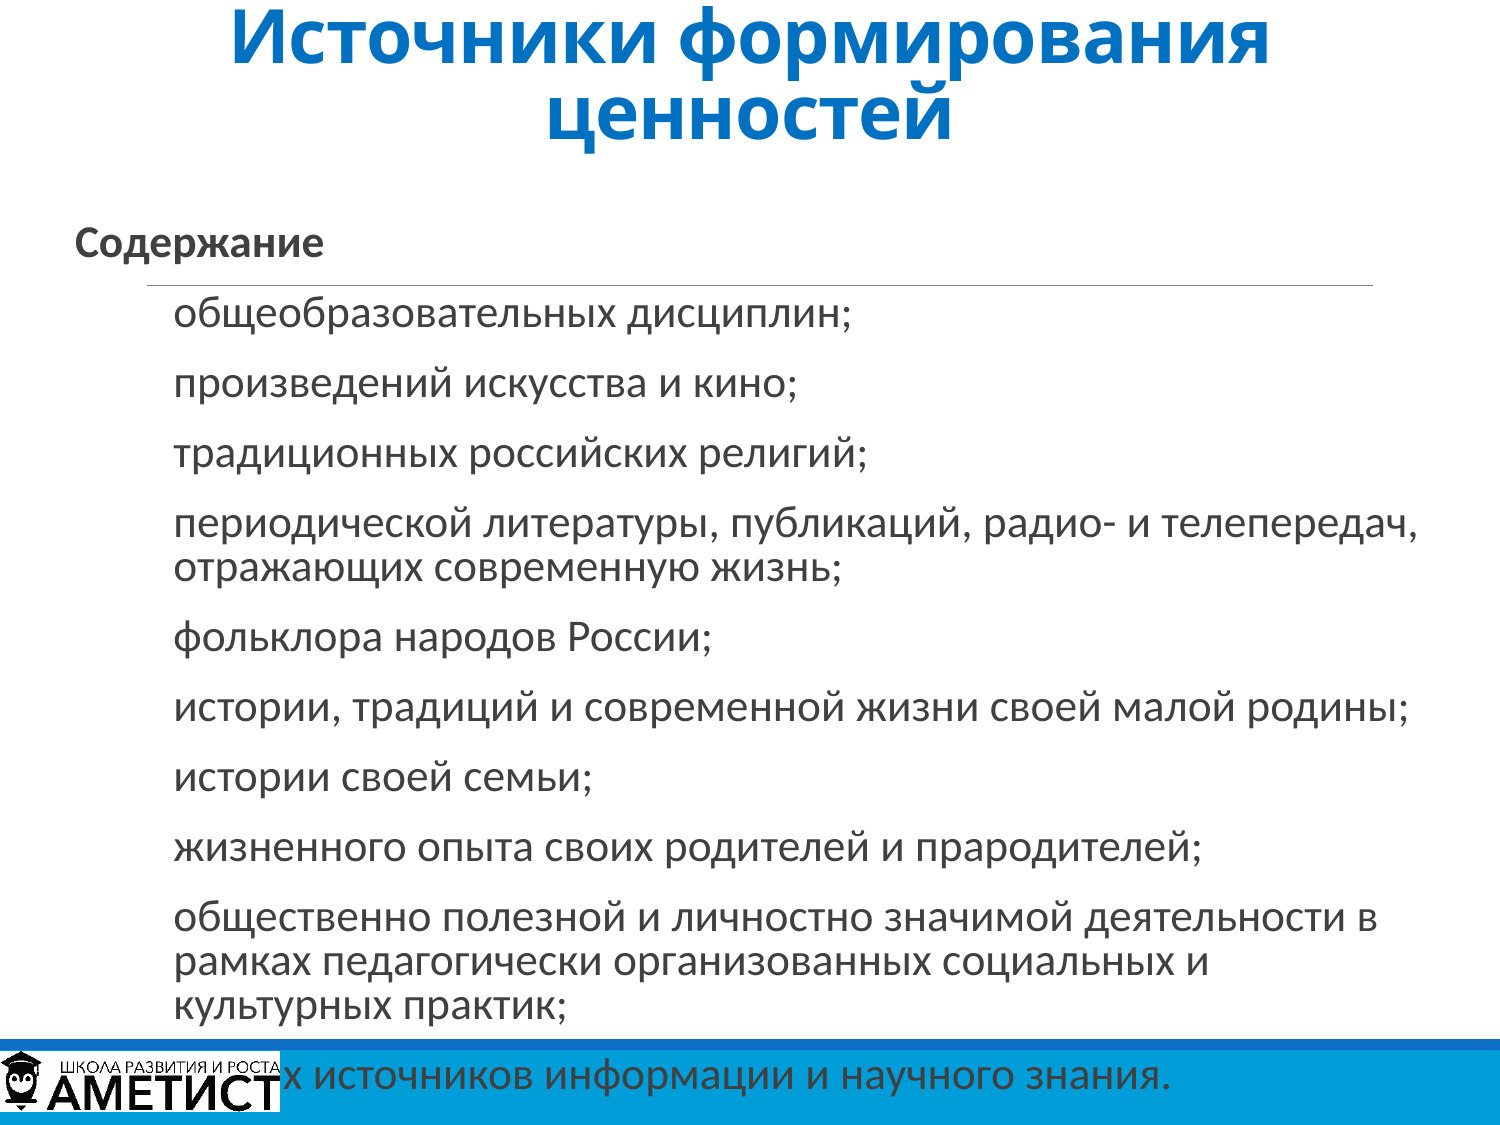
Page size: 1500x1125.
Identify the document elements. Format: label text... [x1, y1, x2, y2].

list Содержание общеобразовательных дисциплин; произведений искусства и кино; традиционных российских религий; периодической литературы, публикаций, радио- и телепередач, отражающих современную жизнь; фольклора народов России; истории, традиций и современной жизни своей малой родины; истории своей семьи; жизненного опыта своих родителей и прародителей; общественно полезной и личностно значимой деятельности в рамках педагогически организованных социальных и культурных практик; других источников информации и научного знания. [75, 215, 1425, 1125]
picture [0, 1052, 279, 1111]
title Источники формирования ценностей [37, 24, 1463, 163]
